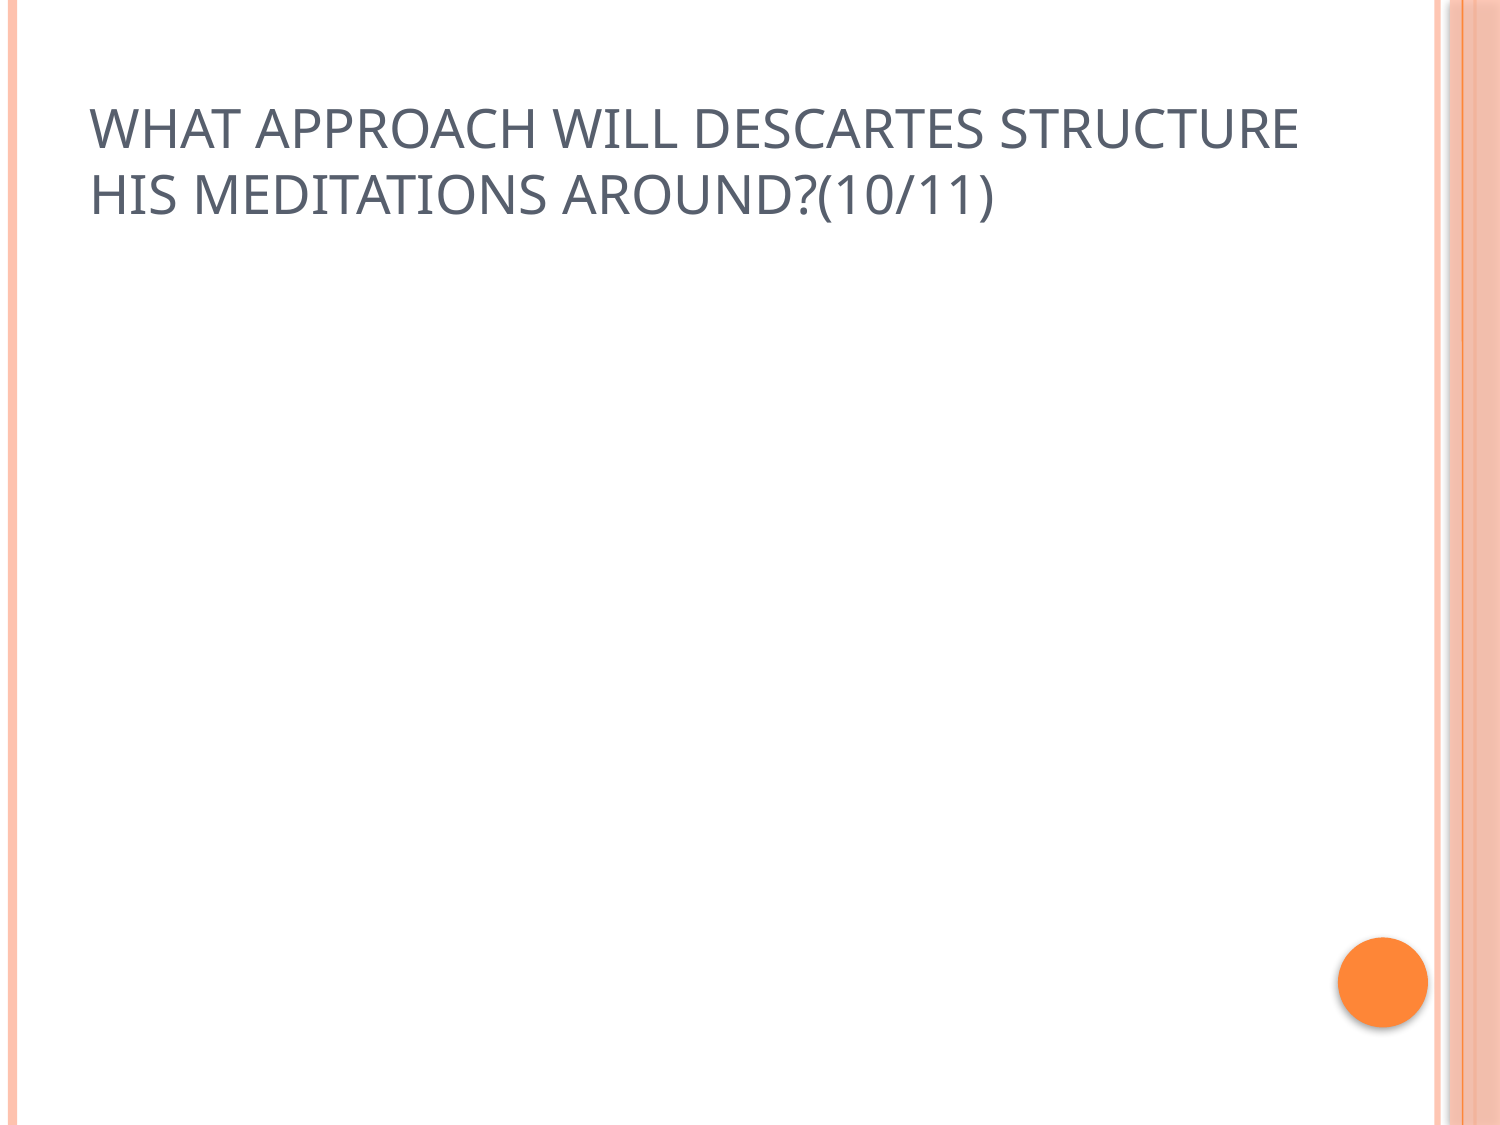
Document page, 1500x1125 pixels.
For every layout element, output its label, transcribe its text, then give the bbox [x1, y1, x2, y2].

title What approach will Descartes structure his Meditations around?(10/11) [75, 45, 1388, 233]
